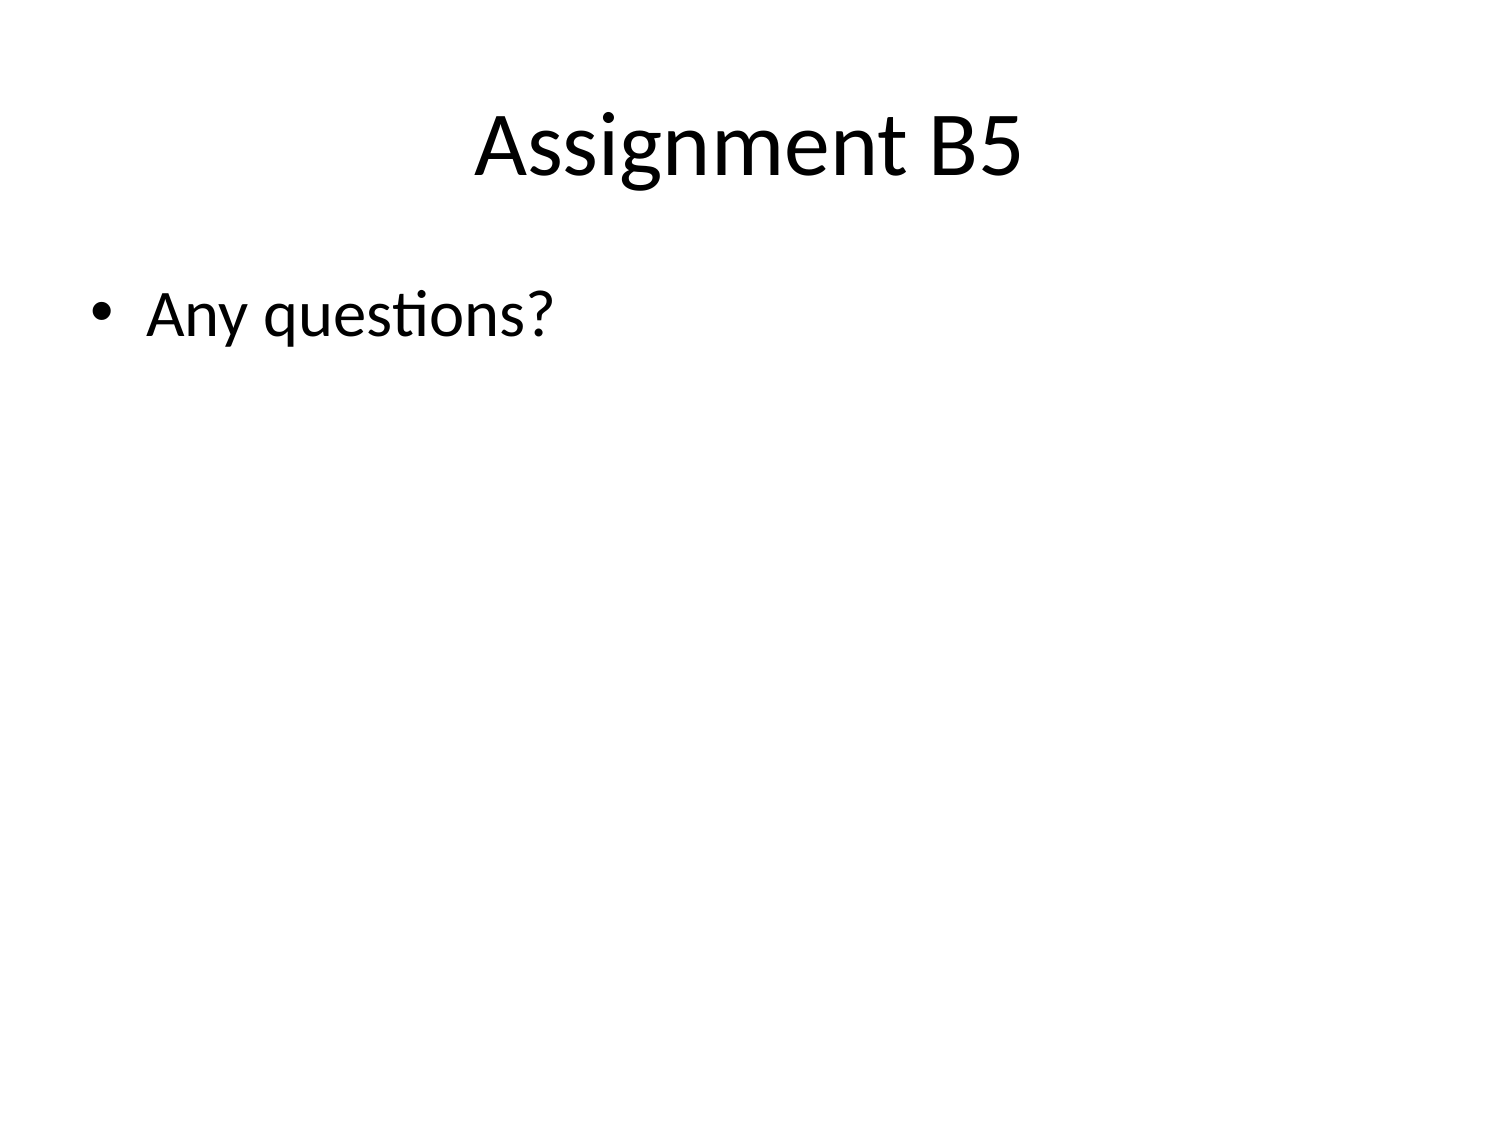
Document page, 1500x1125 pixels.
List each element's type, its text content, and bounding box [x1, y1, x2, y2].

title Assignment B5 [75, 45, 1425, 233]
list Any questions? [75, 262, 1425, 1005]
